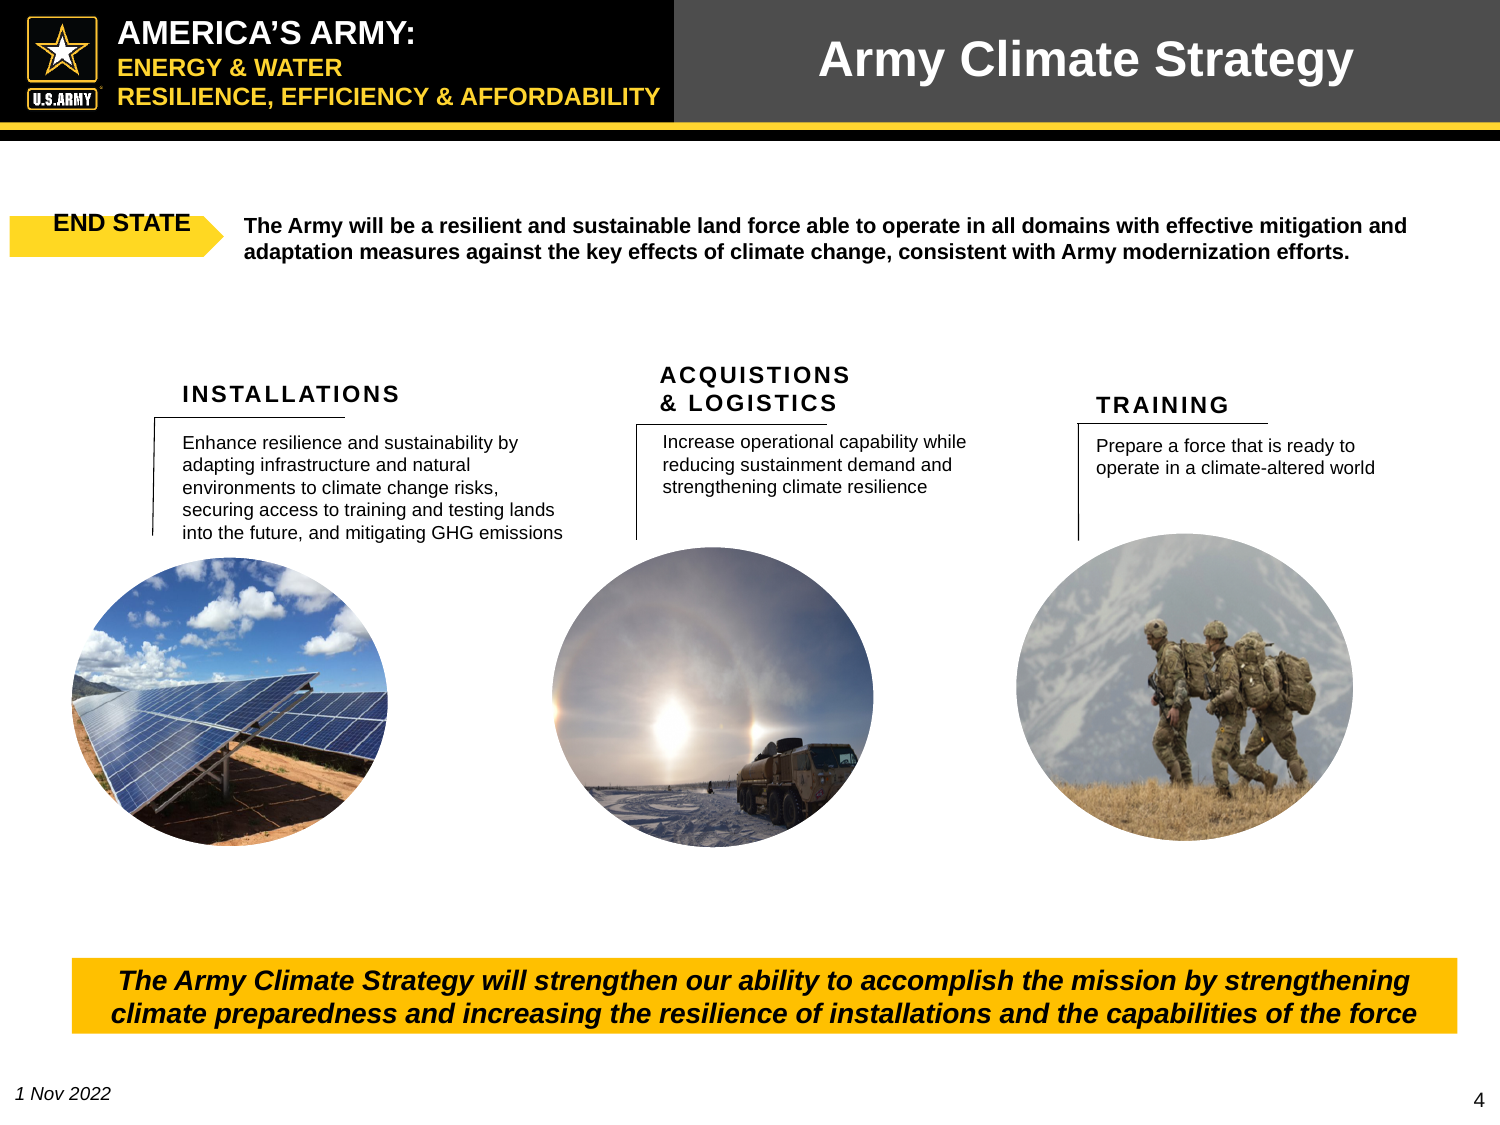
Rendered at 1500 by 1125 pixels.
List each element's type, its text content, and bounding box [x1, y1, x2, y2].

slide_number 4 [1162, 1073, 1500, 1125]
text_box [9, 204, 1460, 1035]
title Army Climate Strategy [677, 11, 1496, 121]
picture [25, 14, 103, 112]
text_box 1 Nov 2022 [0, 1073, 531, 1125]
